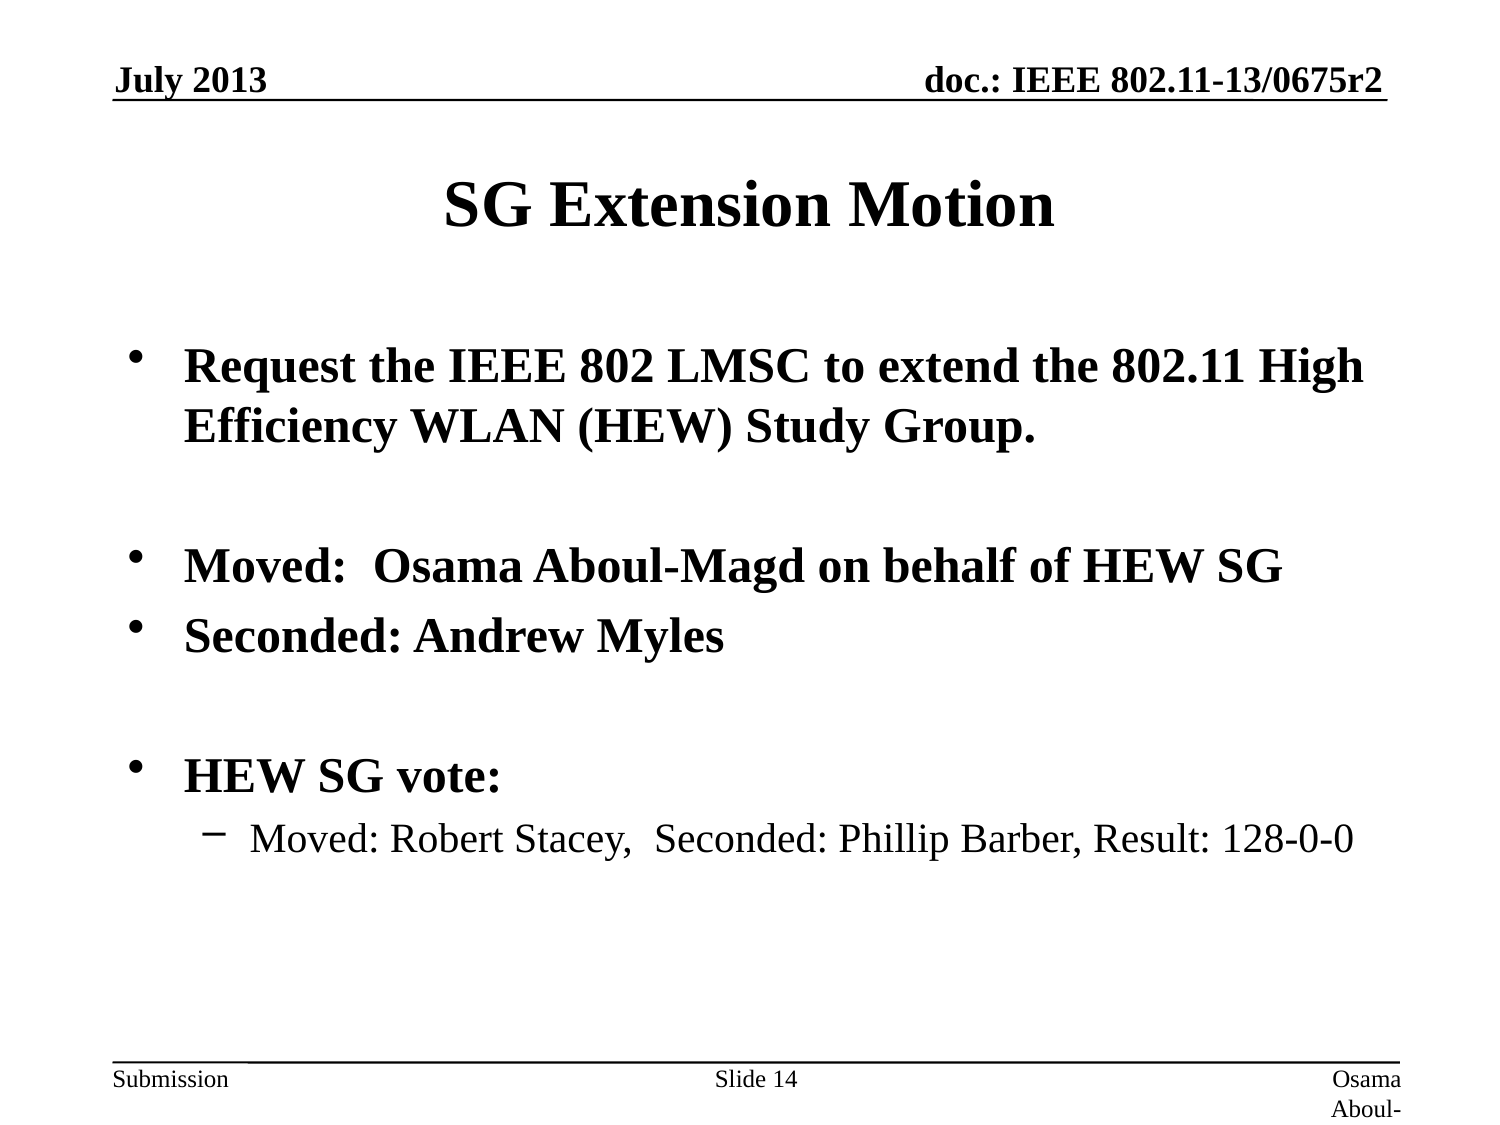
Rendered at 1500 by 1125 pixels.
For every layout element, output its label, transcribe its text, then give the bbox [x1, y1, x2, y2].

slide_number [114, 54, 374, 101]
footer Osama Aboul-Magd (Huawei Technologies) [1324, 1061, 1402, 1093]
title SG Extension Motion [112, 112, 1388, 288]
slide_number Slide 14 [712, 1061, 800, 1093]
list Request the IEEE 802 LMSC to extend the 802.11 High Efficiency WLAN (HEW) Study Group. Moved: Osama Aboul-Magd on behalf of HEW SG Seconded: Andrew Myles HEW SG vote: Moved: Robert Stacey, Seconded: Phillip Barber, Result: 128-0-0 [112, 324, 1388, 1000]
